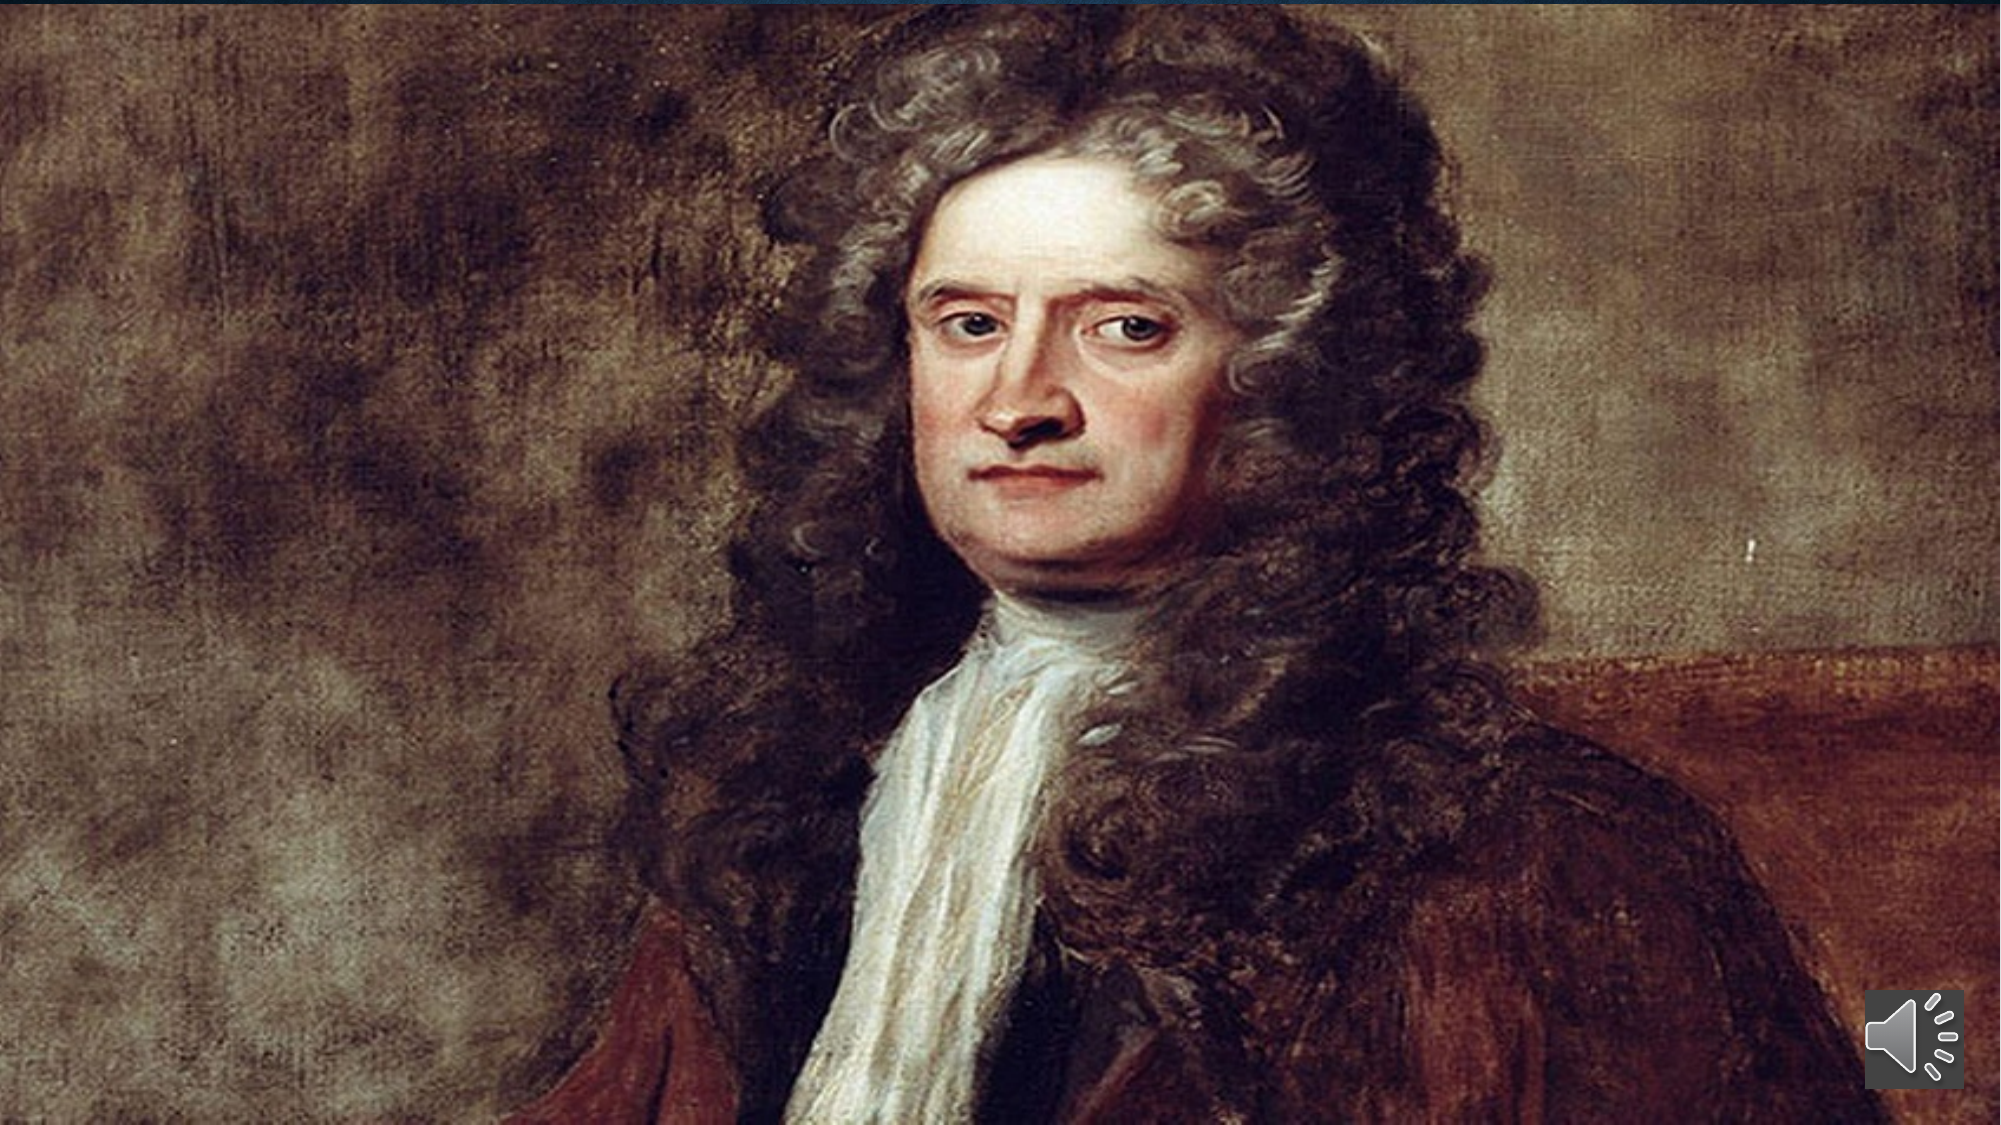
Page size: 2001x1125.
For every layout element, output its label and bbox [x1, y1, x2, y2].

picture [1864, 989, 1966, 1091]
list [0, 4, 2000, 1125]
